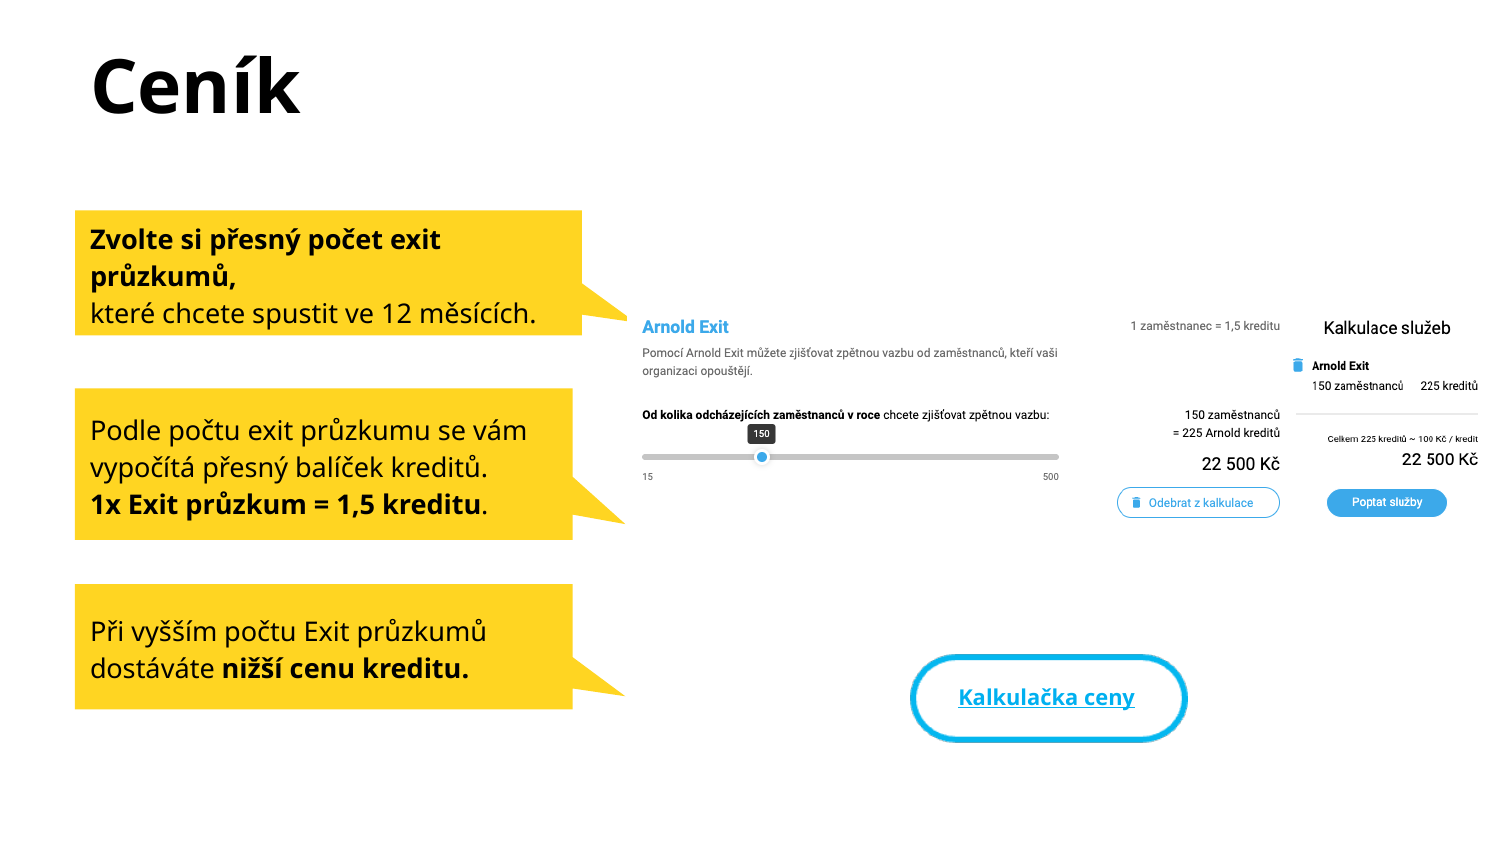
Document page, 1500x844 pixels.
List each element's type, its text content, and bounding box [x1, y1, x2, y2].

text_box Podle počtu exit průzkumu se vám vypočítá přesný balíček kreditů. 1x Exit průzkum = 1,5 kreditu. [74, 388, 622, 540]
text_box Zvolte si přesný počet exit průzkumů, které chcete spustit ve 12 měsících. [75, 210, 622, 336]
title Ceník [75, 33, 1425, 175]
picture [627, 296, 1489, 538]
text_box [908, 653, 1188, 744]
text_box Při vyšším počtu Exit průzkumů dostáváte nižší cenu kreditu. [74, 584, 626, 710]
